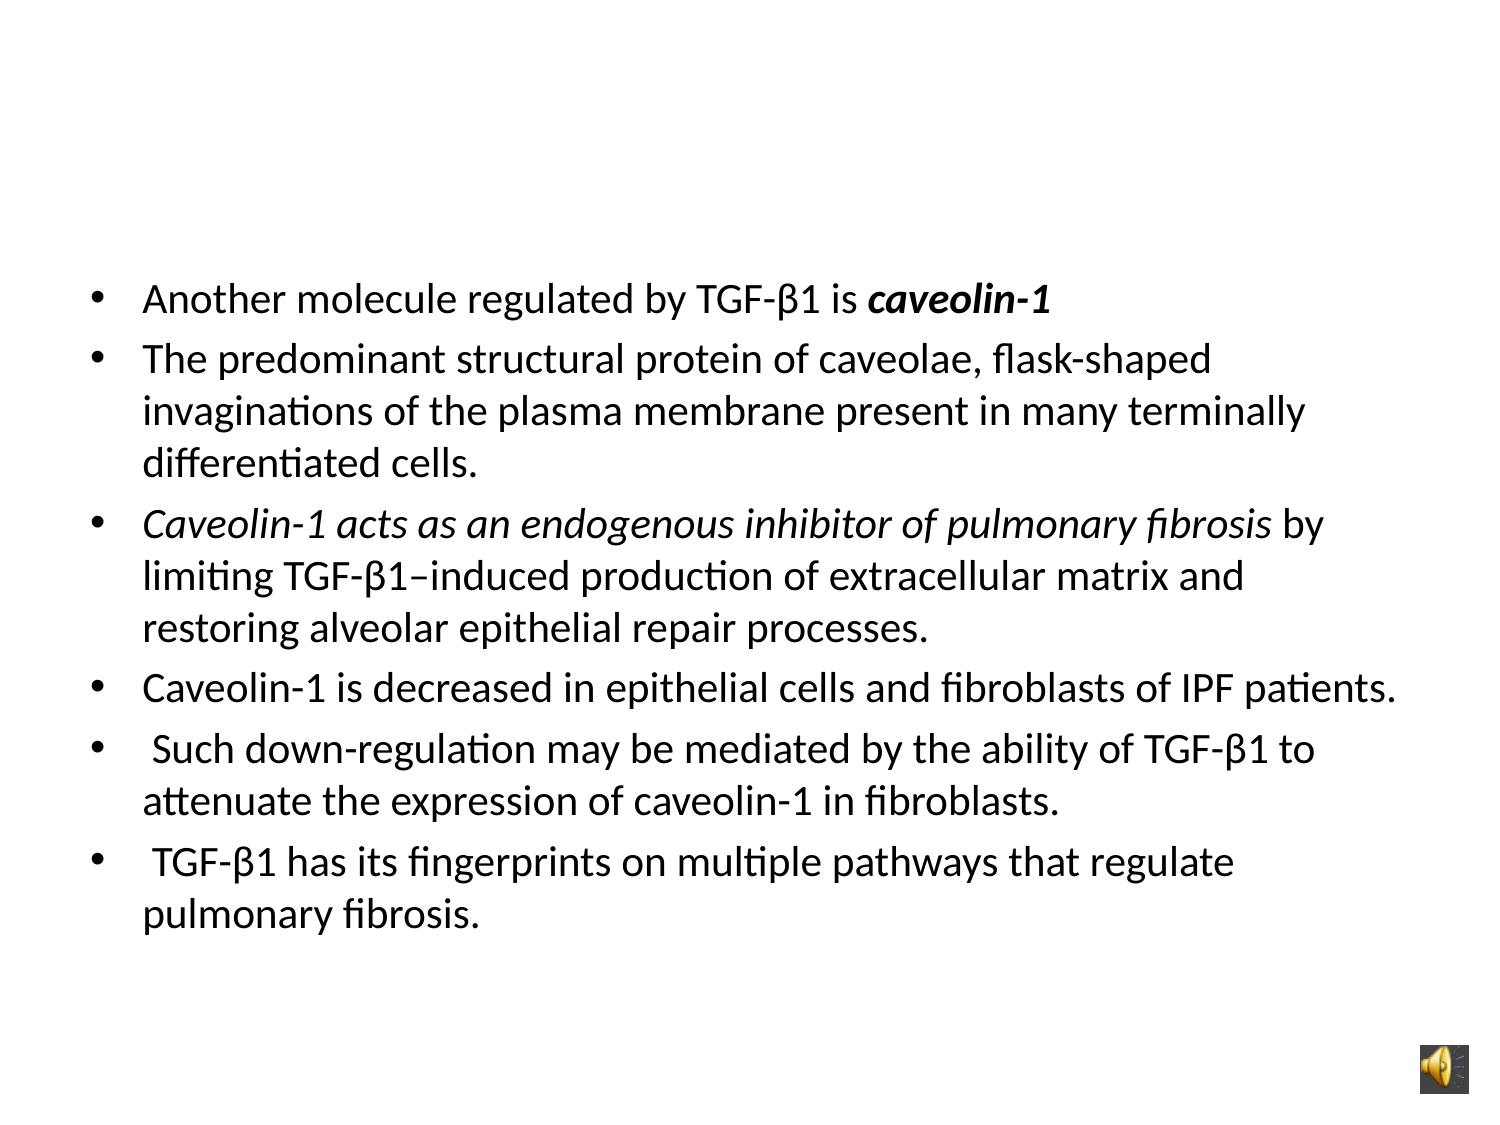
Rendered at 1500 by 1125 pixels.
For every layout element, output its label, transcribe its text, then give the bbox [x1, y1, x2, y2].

list Another molecule regulated by TGF-β1 is caveolin-1 The predominant structural protein of caveolae, flask-shaped invaginations of the plasma membrane present in many terminally differentiated cells. Caveolin-1 acts as an endogenous inhibitor of pulmonary fibrosis by limiting TGF-β1–induced production of extracellular matrix and restoring alveolar epithelial repair processes. Caveolin-1 is decreased in epithelial cells and fibroblasts of IPF patients. Such down-regulation may be mediated by the ability of TGF-β1 to attenuate the expression of caveolin-1 in fibroblasts. TGF-β1 has its fingerprints on multiple pathways that regulate pulmonary fibrosis. [75, 262, 1425, 1005]
picture [1419, 1044, 1470, 1095]
